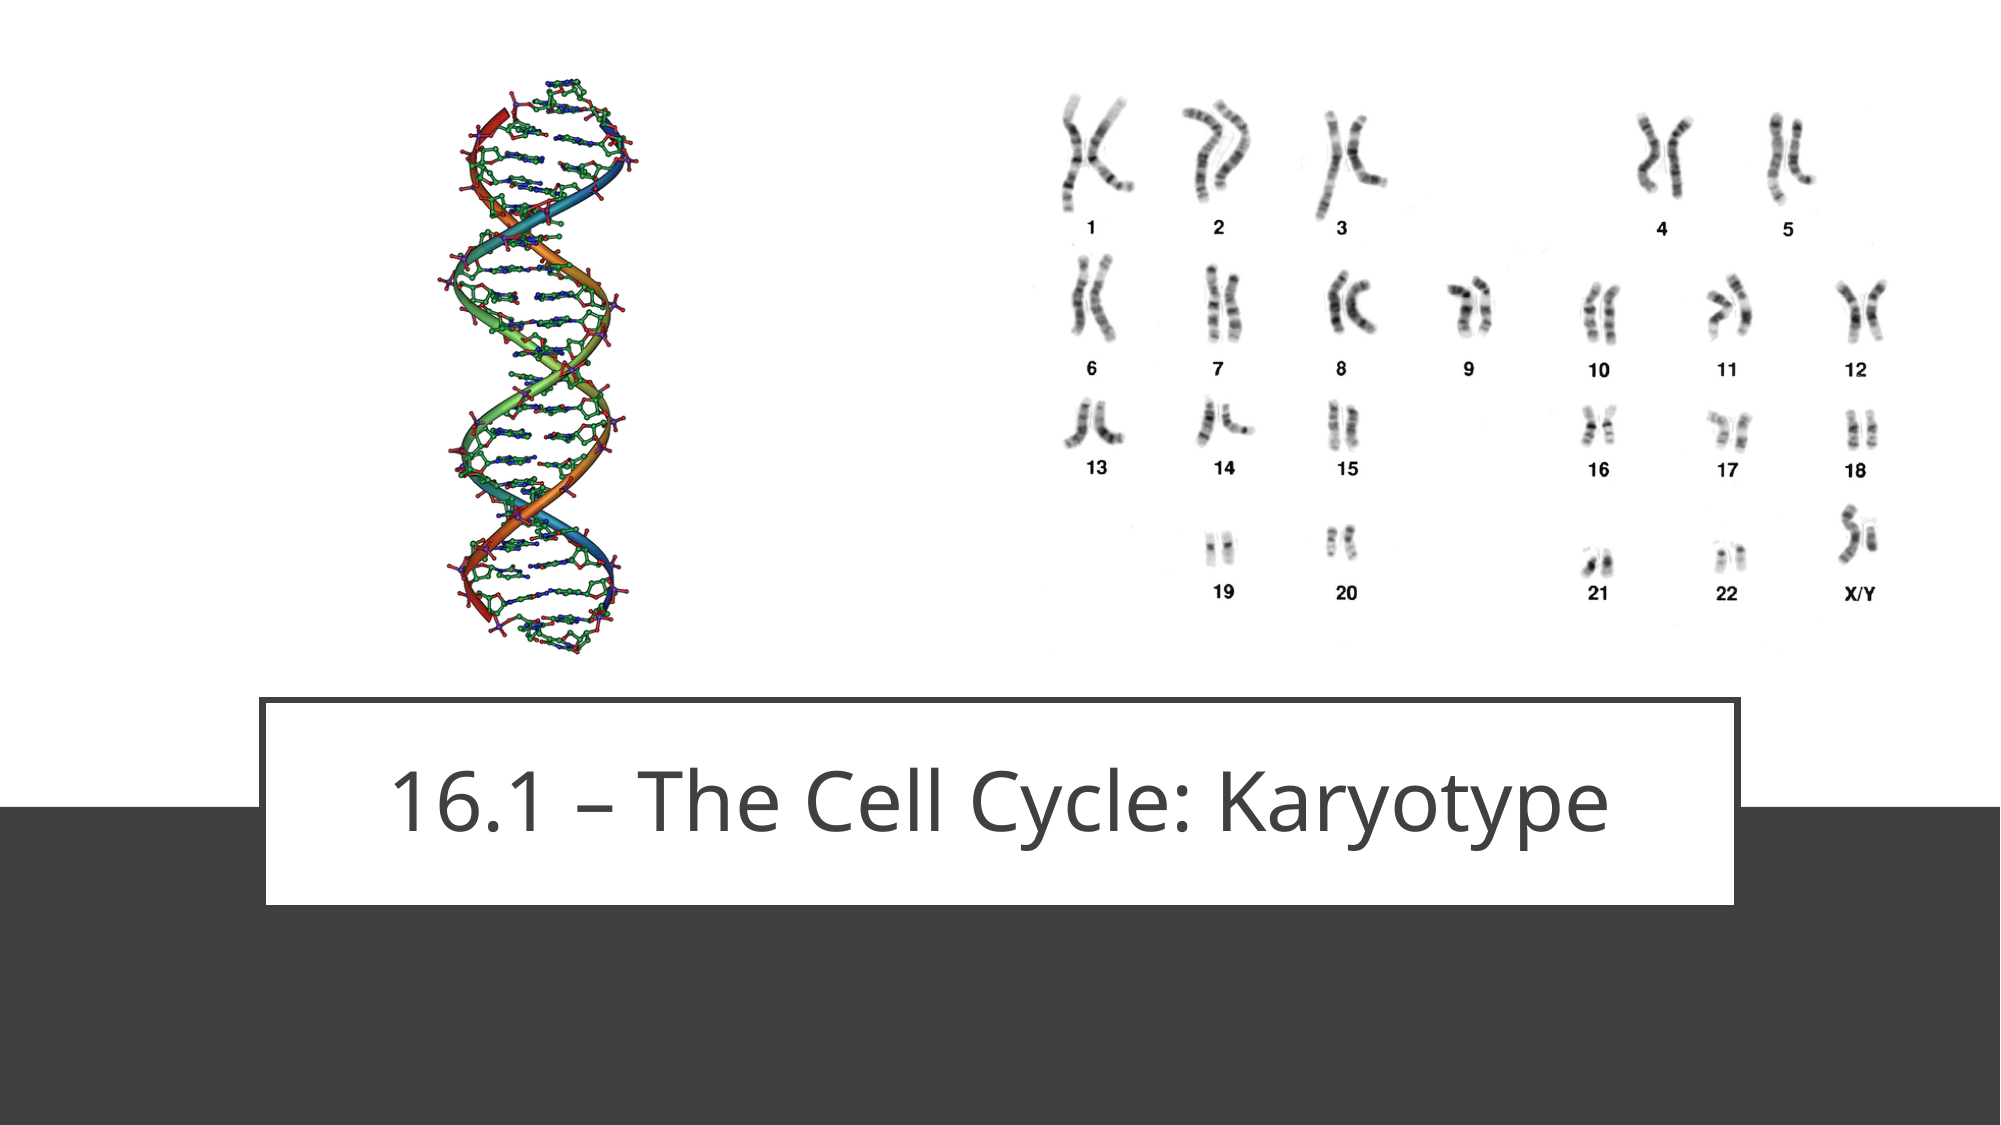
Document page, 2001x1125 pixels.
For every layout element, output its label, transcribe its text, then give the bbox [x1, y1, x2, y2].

picture [1028, 76, 1896, 658]
text_box [0, 806, 2000, 1125]
title 16.1 – The Cell Cycle: Karyotype [262, 700, 1738, 908]
picture [437, 76, 642, 658]
